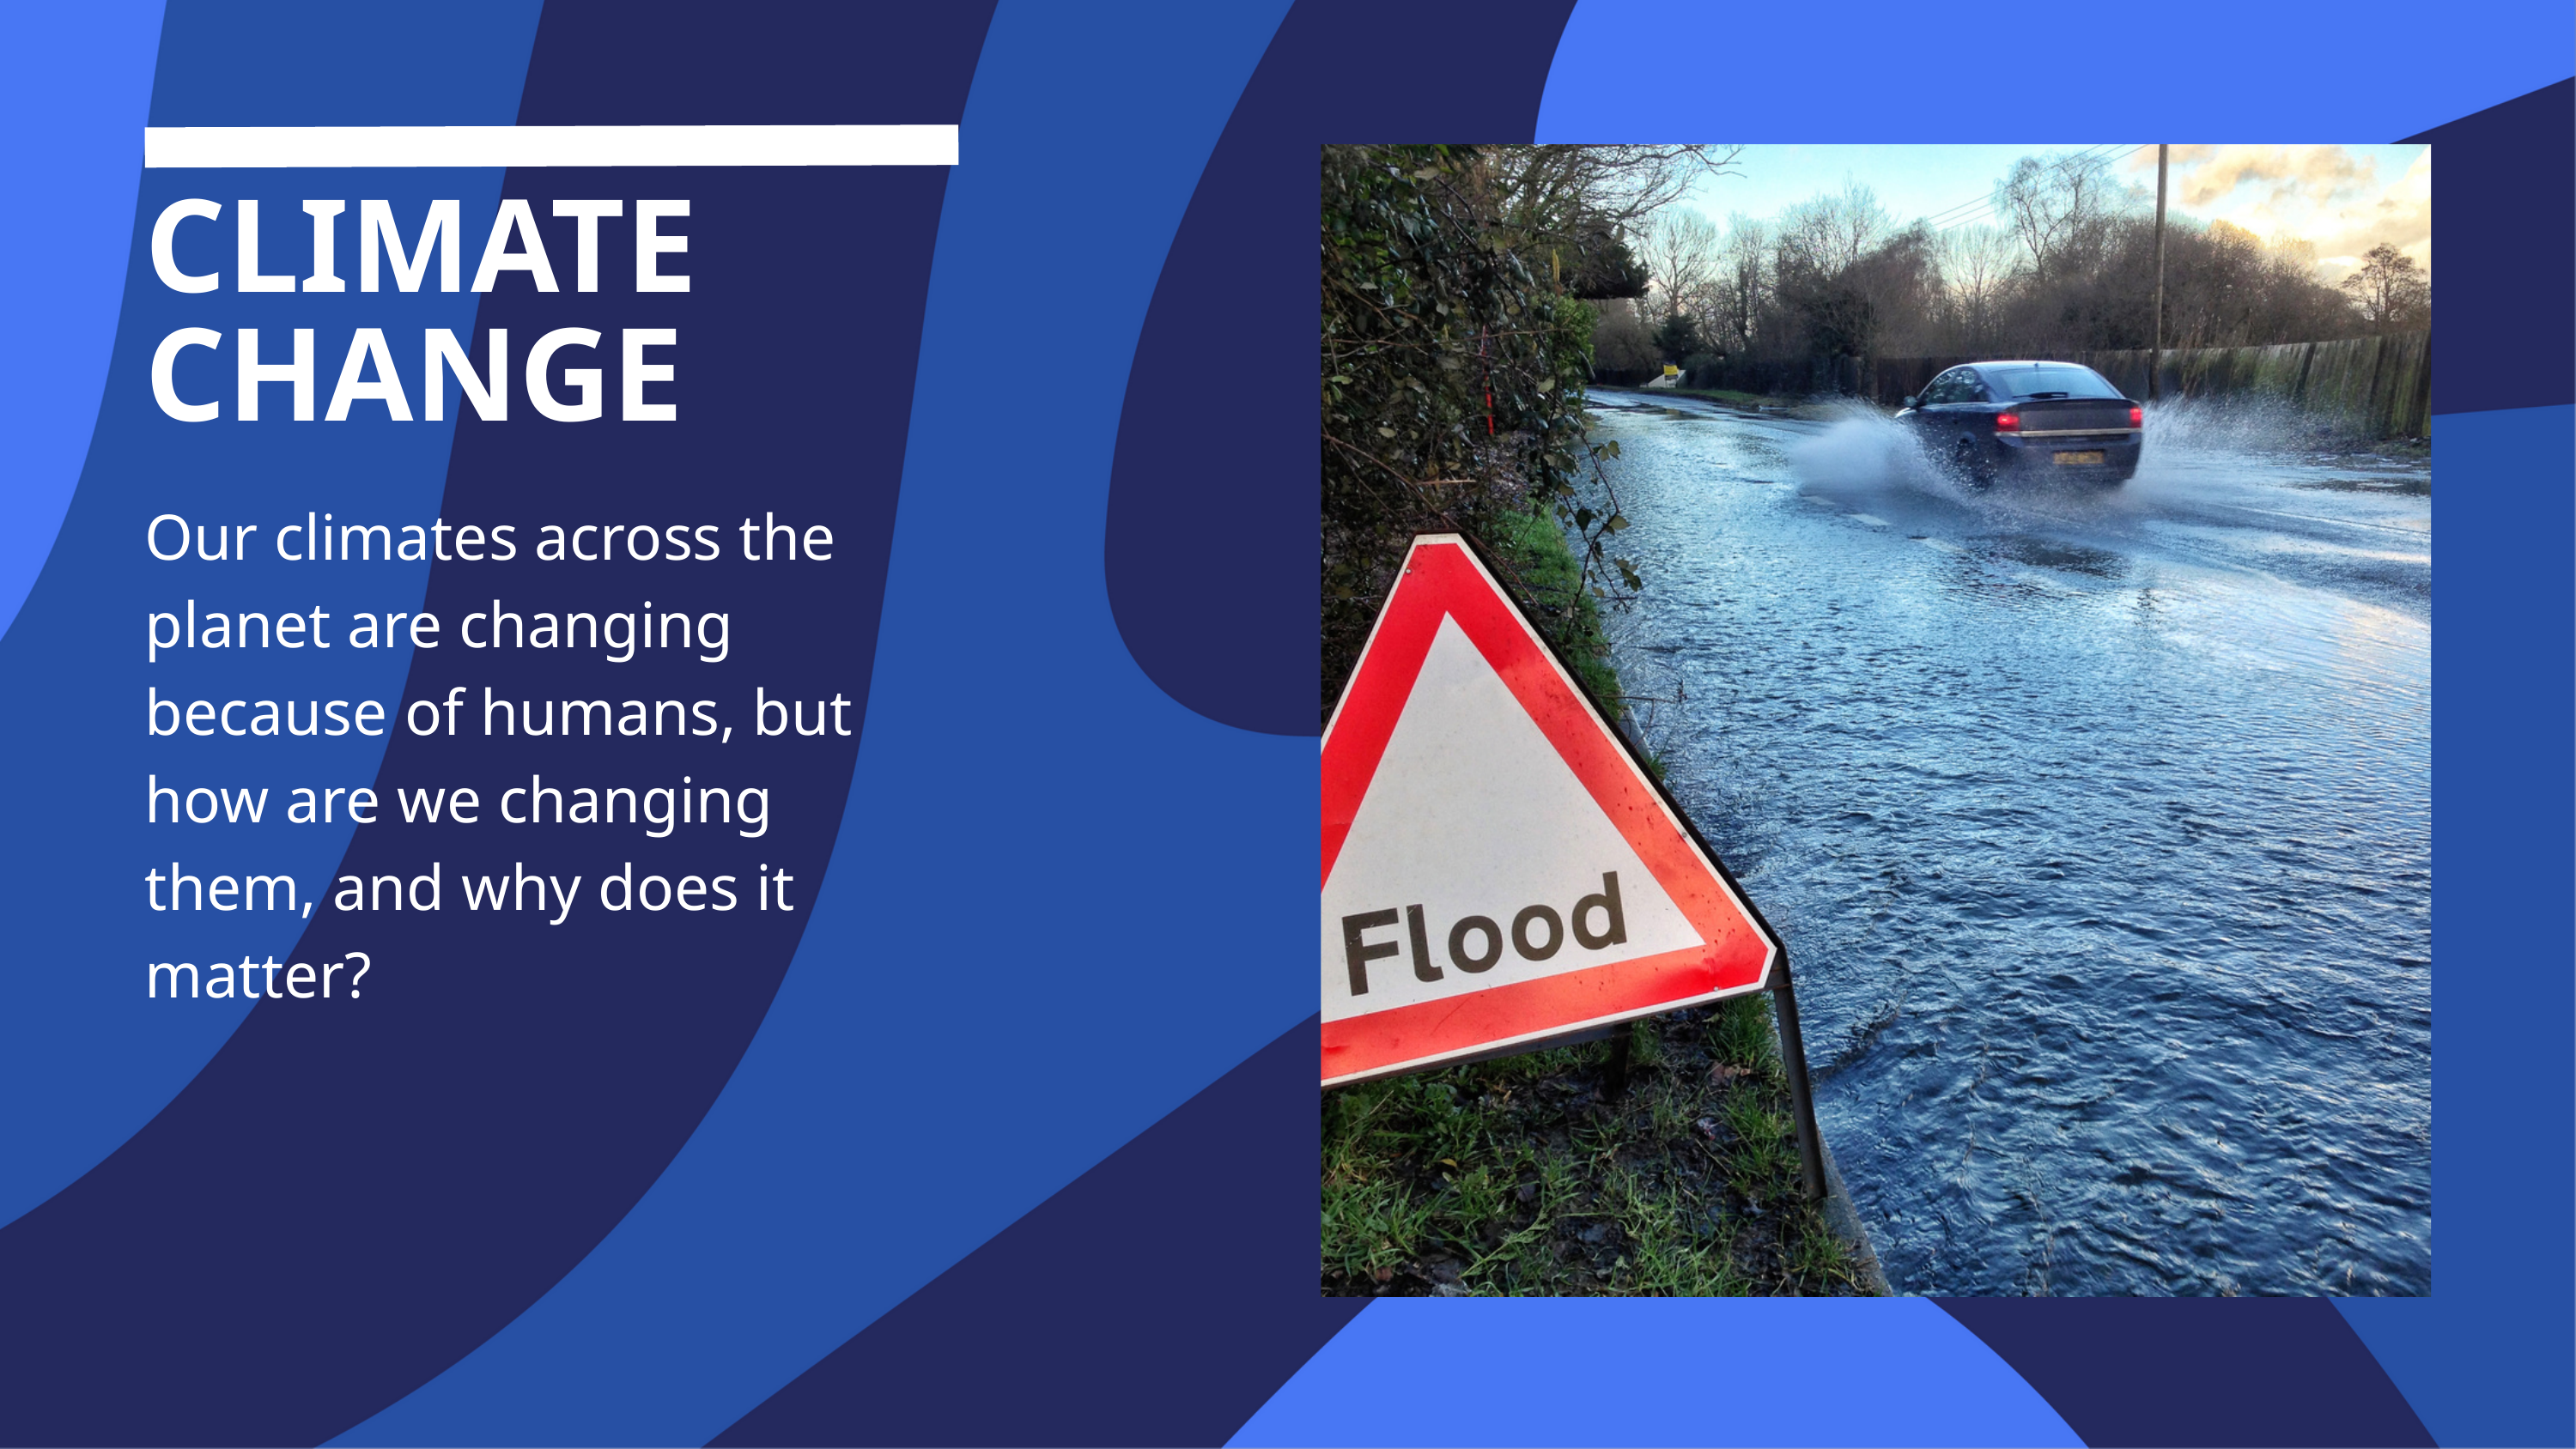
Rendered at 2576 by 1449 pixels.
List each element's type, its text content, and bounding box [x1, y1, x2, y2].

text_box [1321, 144, 2432, 1297]
text_box Our climates across the planet are changing because of humans, but how are we changing them, and why does it matter? [144, 484, 959, 1011]
text_box CLIMATE CHANGE [144, 189, 959, 447]
text_box [0, 0, 2576, 1449]
